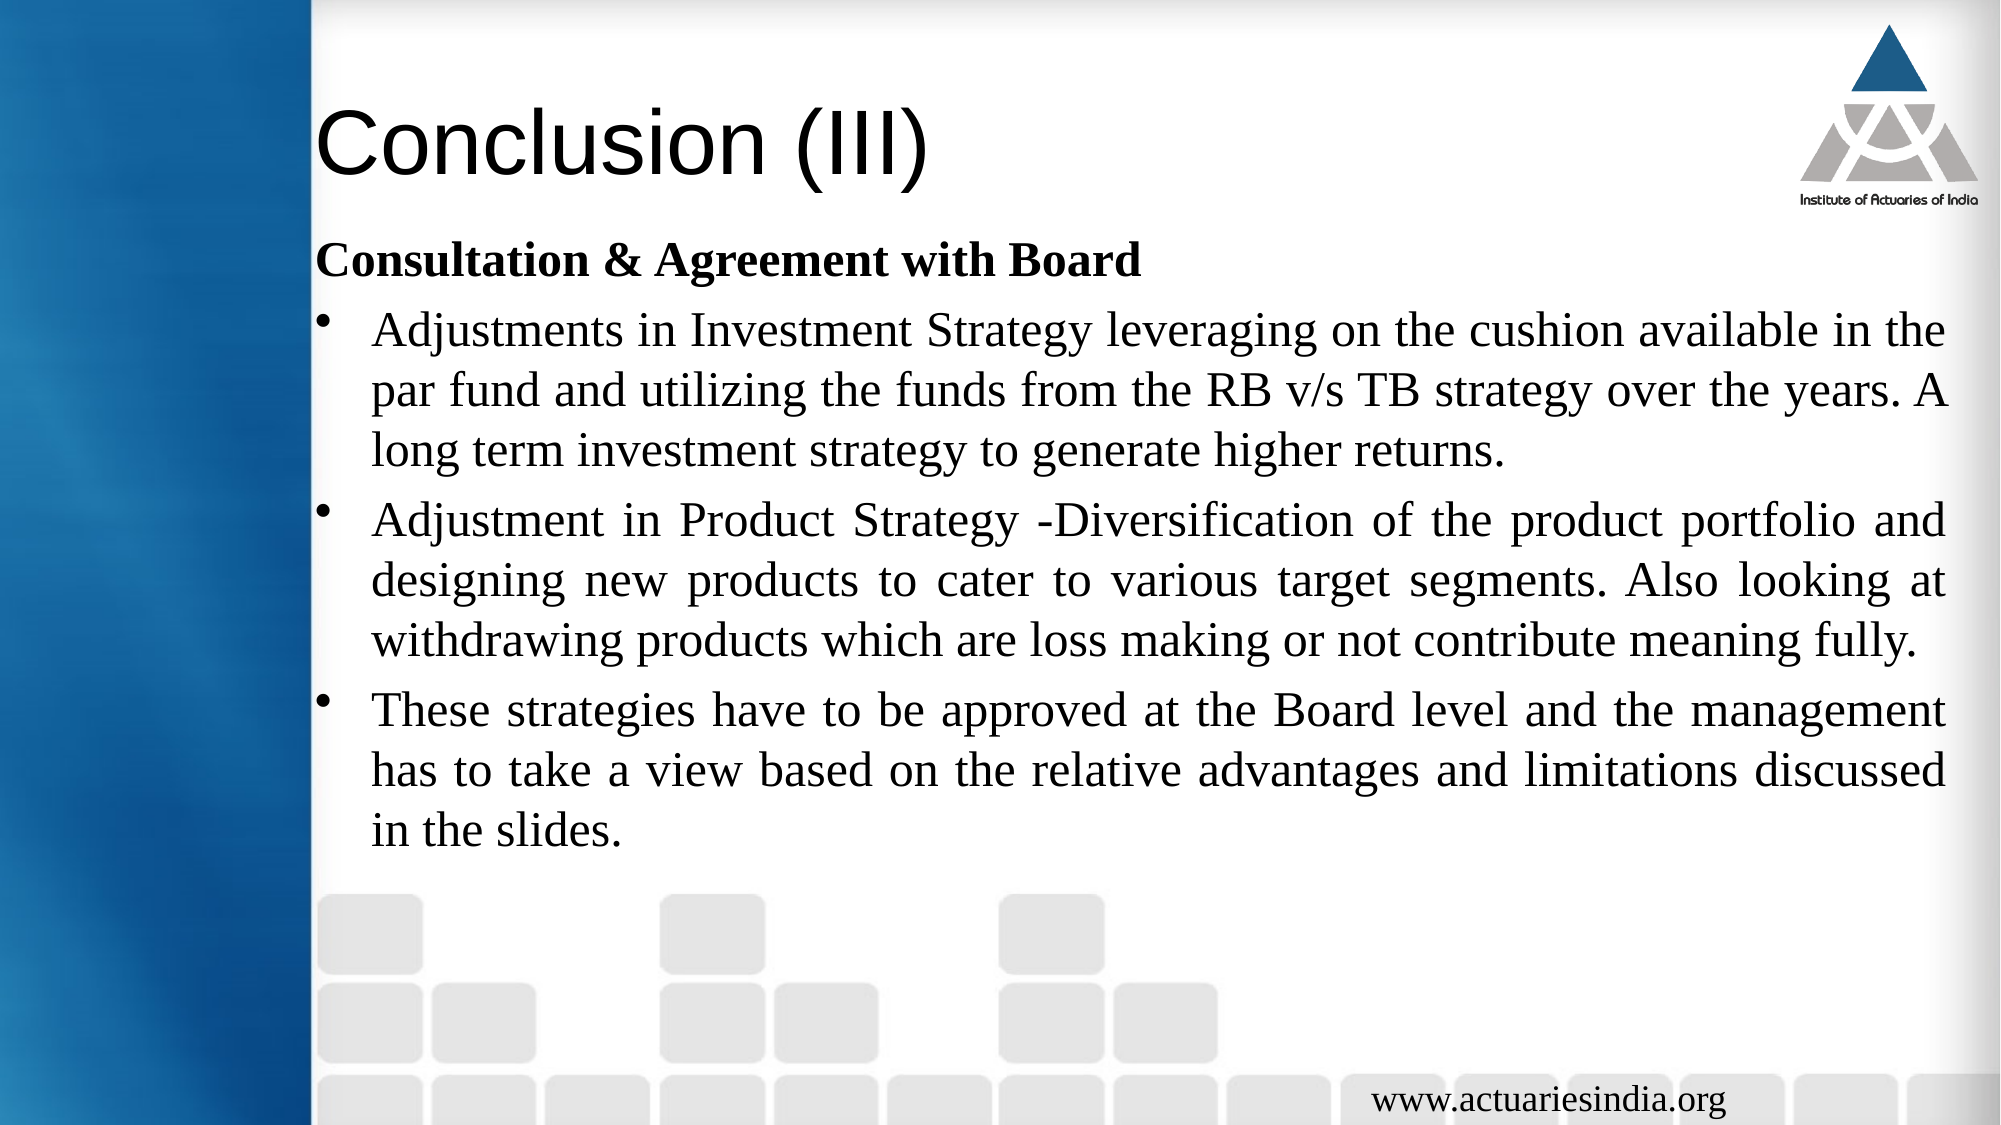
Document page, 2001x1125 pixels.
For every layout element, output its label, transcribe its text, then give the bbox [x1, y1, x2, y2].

text_box Consultation & Agreement with Board Adjustments in Investment Strategy leveraging on the cushion available in the par fund and utilizing the funds from the RB v/s TB strategy over the years. A long term investment strategy to generate higher returns. Adjustment in Product Strategy -Diversification of the product portfolio and designing new products to cater to various target segments. Also looking at withdrawing products which are loss making or not contribute meaning fully. These strategies have to be approved at the Board level and the management has to take a view based on the relative advantages and limitations discussed in the slides. [299, 218, 1963, 1075]
text_box www.actuariesindia.org [1356, 1075, 1832, 1125]
picture [0, 0, 2001, 1125]
text_box Conclusion (III) [299, 75, 1794, 205]
